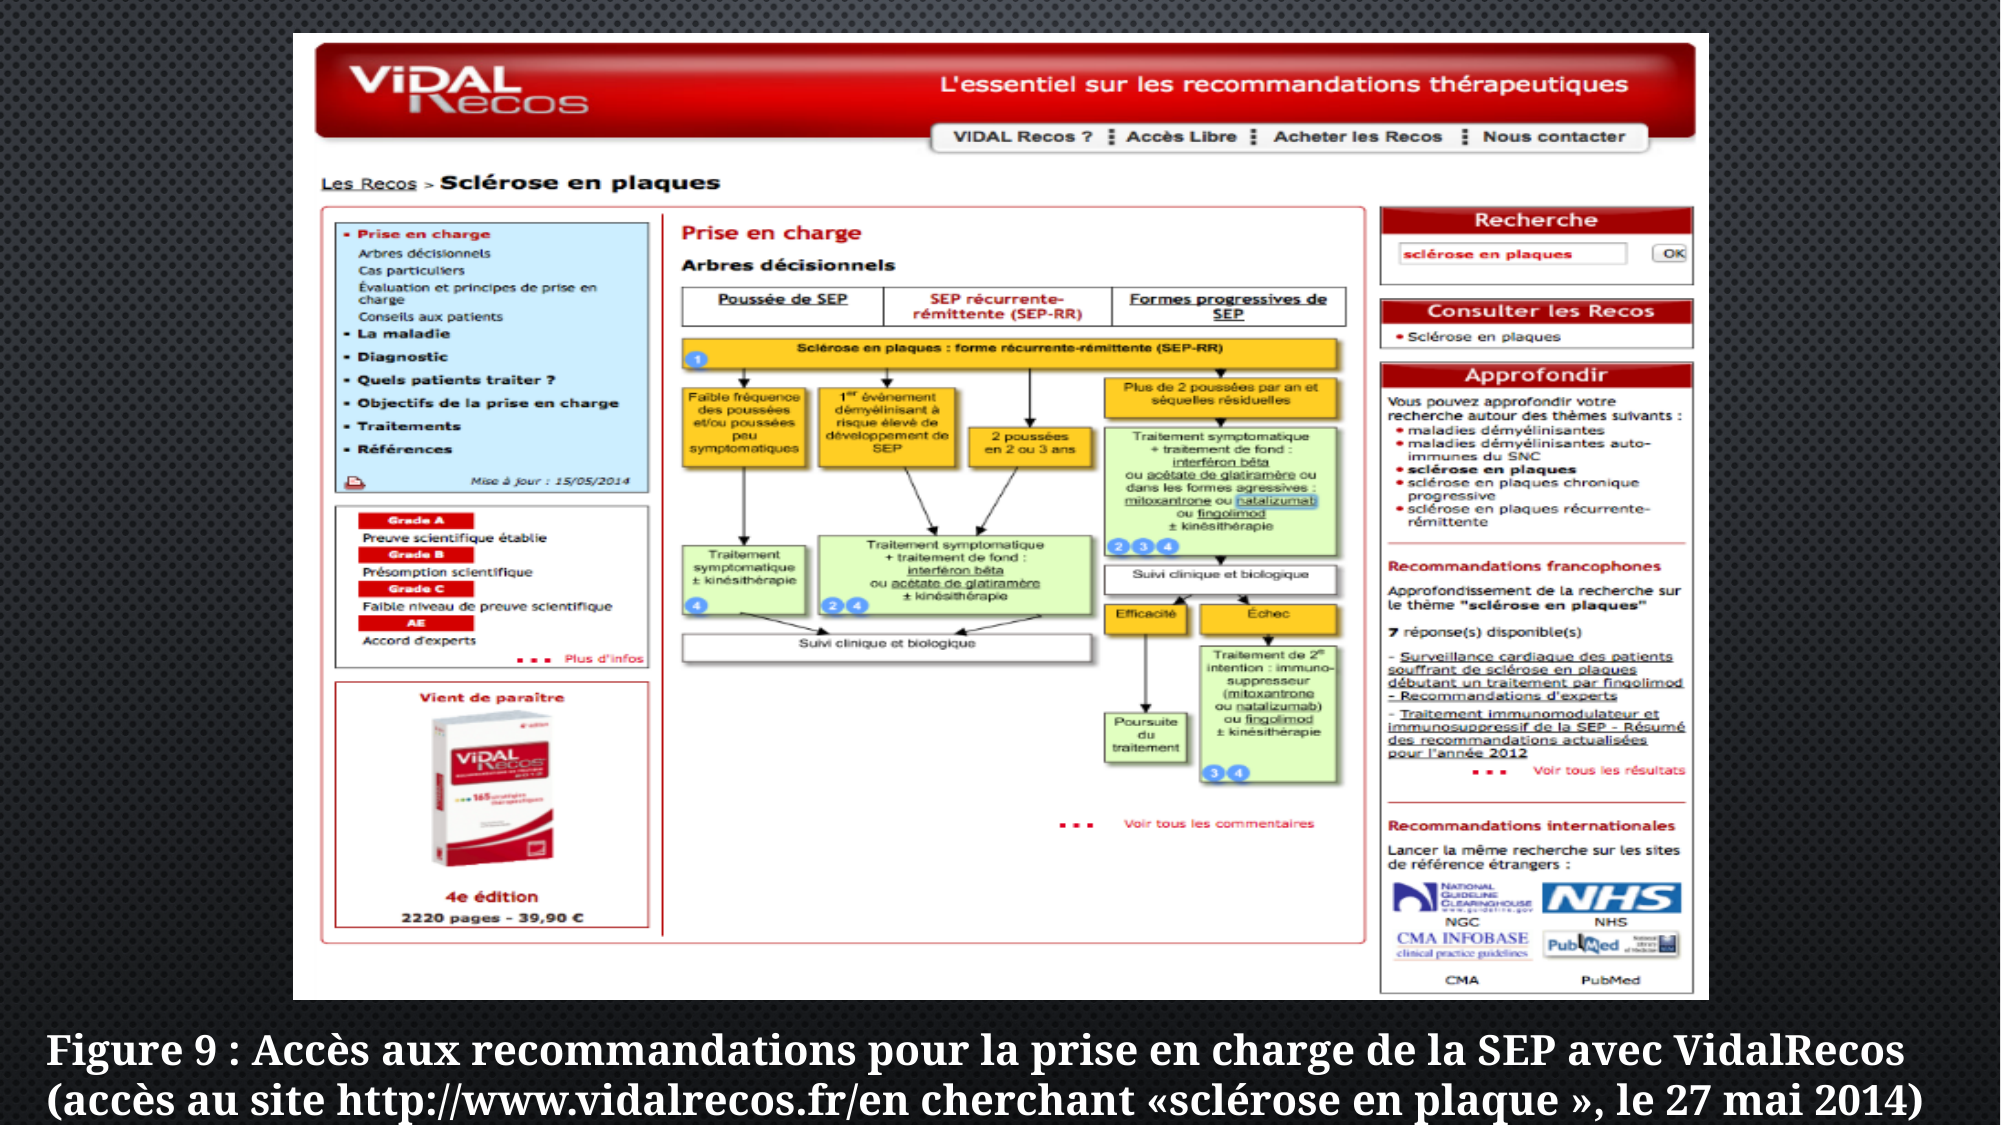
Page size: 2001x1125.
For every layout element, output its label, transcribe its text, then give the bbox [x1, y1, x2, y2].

picture [293, 33, 1709, 1001]
text_box Figure 9 : Accès aux recommandations pour la prise en charge de la SEP avec VidalRecos (accès au site http://www.vidalrecos.fr/en cherchant «sclérose en plaque », le 27 mai 2014) [31, 1016, 1977, 1125]
